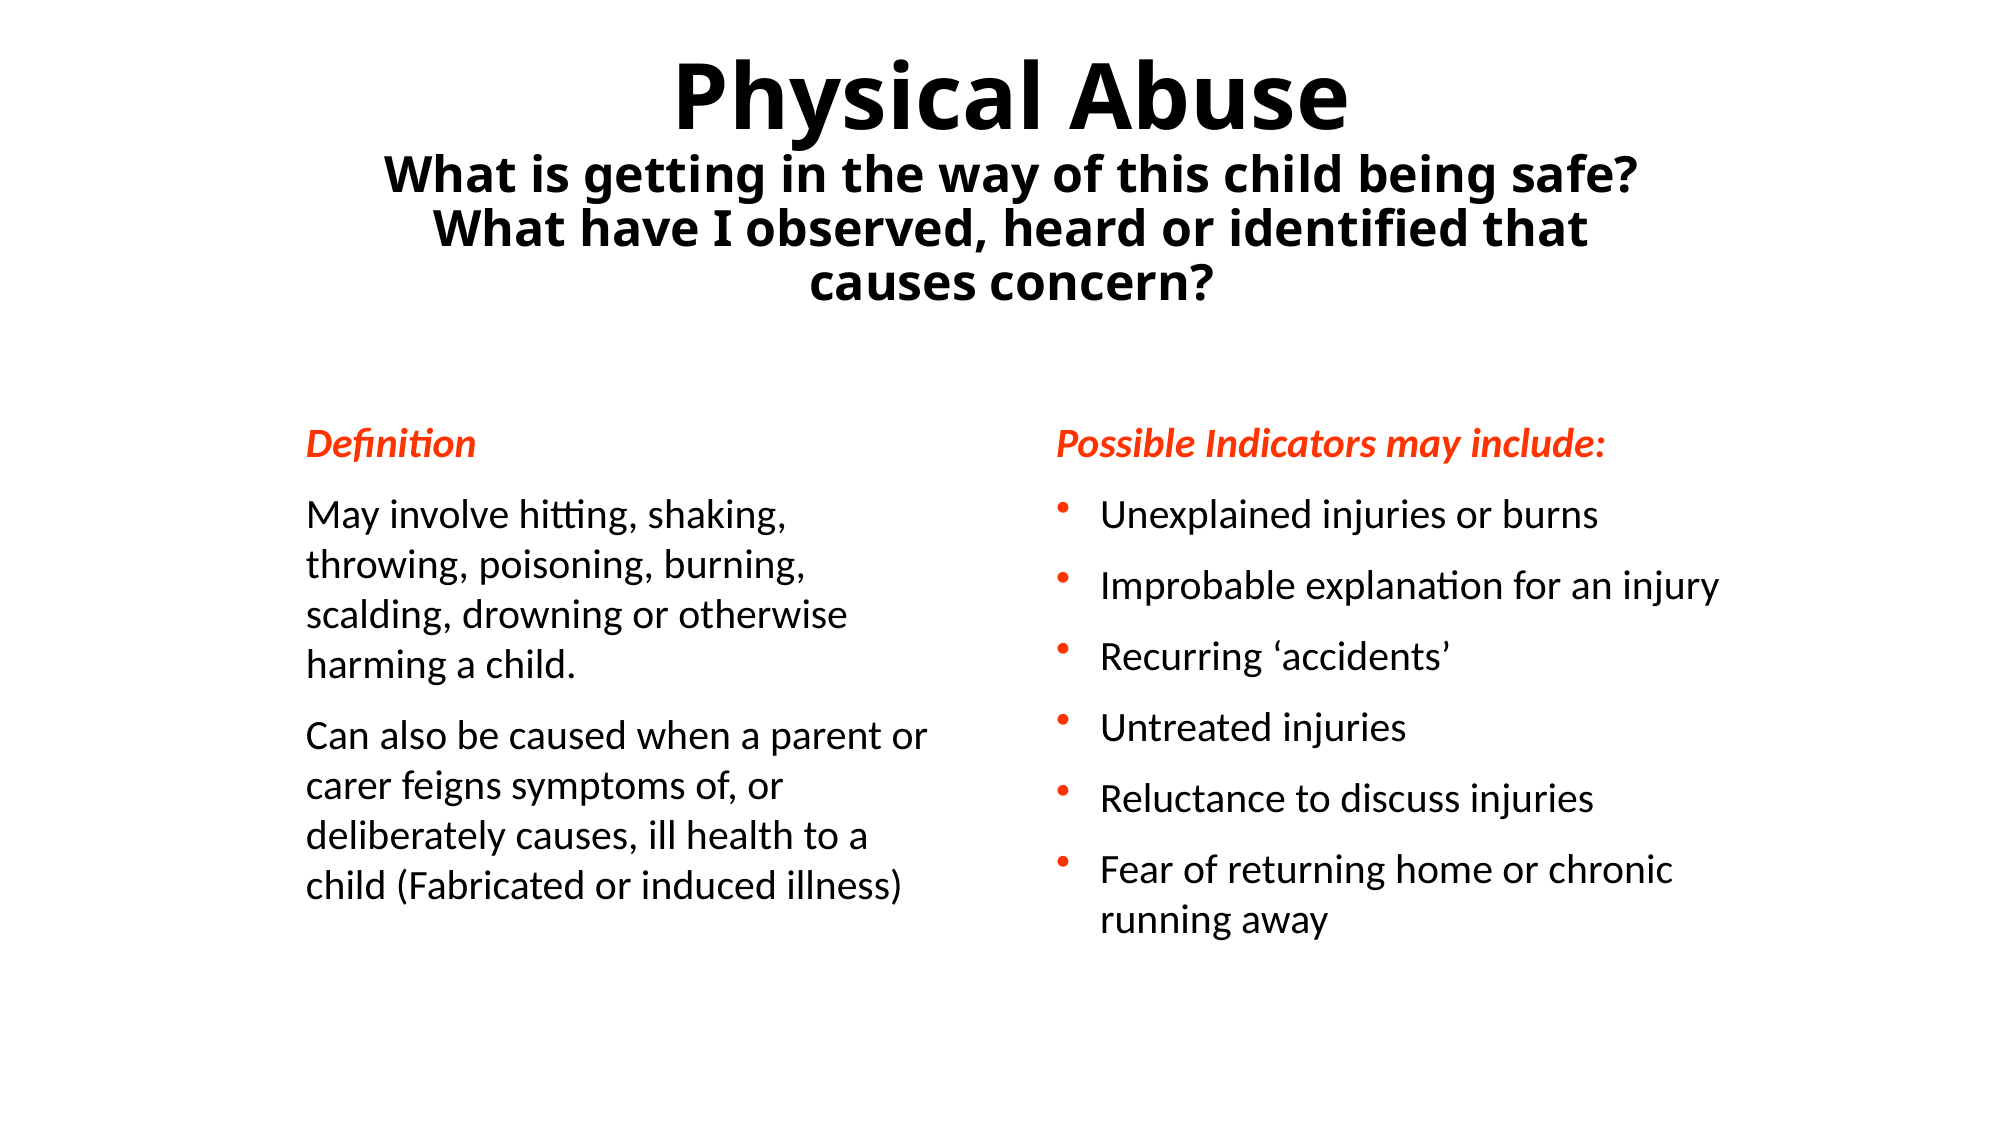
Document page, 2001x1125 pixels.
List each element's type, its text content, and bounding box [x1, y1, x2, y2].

text_box Definition May involve hitting, shaking, throwing, poisoning, burning, scalding, drowning or otherwise harming a child. Can also be caused when a parent or carer feigns symptoms of, or deliberately causes, ill health to a child (Fabricated or induced illness) [291, 408, 965, 916]
text_box Possible Indicators may include: Unexplained injuries or burns Improbable explanation for an injury Recurring ‘accidents’ Untreated injuries Reluctance to discuss injuries Fear of returning home or chronic running away [1041, 408, 1750, 949]
title Physical Abuse What is getting in the way of this child being safe? What have I observed, heard or identified that causes concern? [362, 42, 1661, 374]
